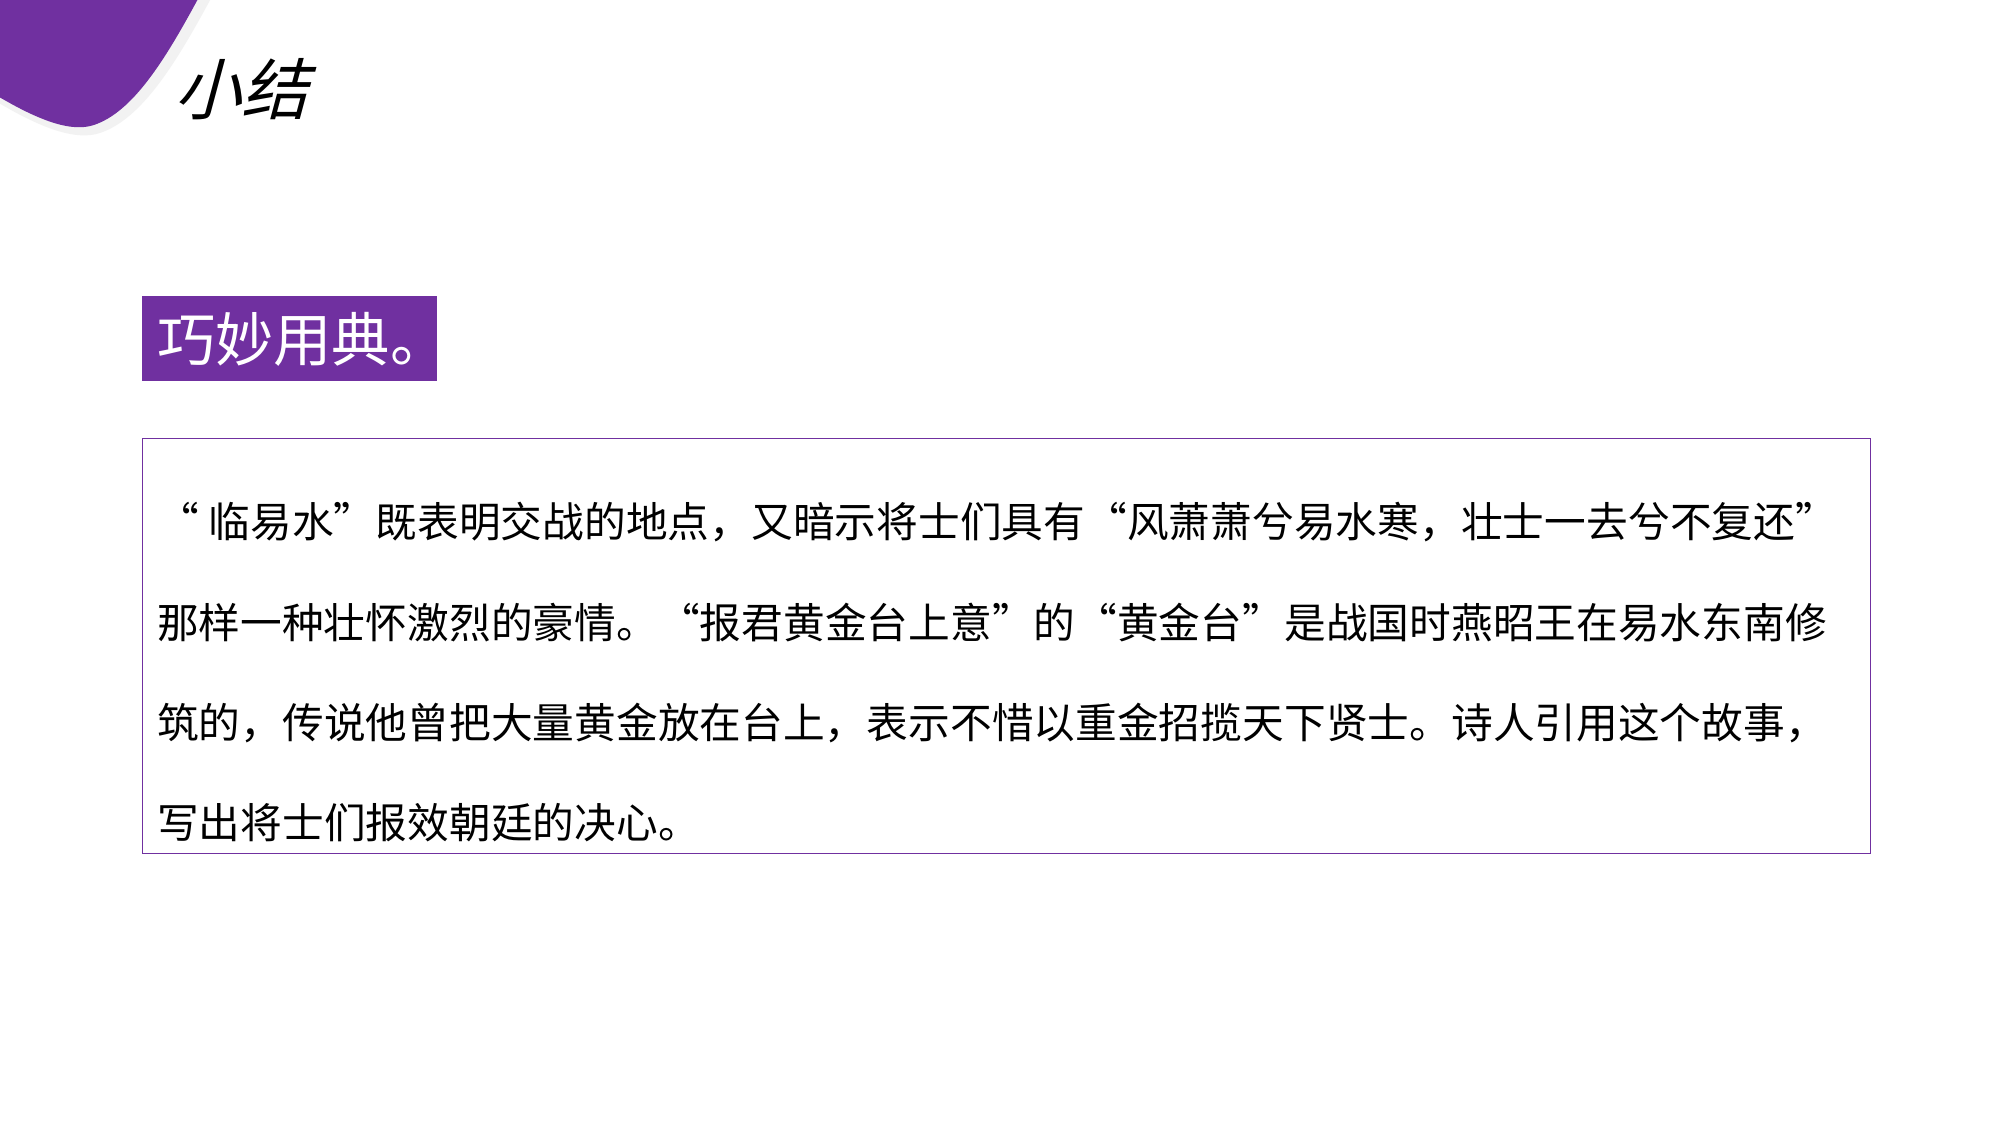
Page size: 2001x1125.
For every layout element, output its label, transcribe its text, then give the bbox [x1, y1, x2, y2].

text_box 小结 [211, 40, 529, 136]
text_box “临易水”既表明交战的地点，又暗示将士们具有“风萧萧兮易水寒，壮士一去兮不复还”那样一种壮怀激烈的豪情。“报君黄金台上意”的“黄金台”是战国时燕昭王在易水东南修筑的，传说他曾把大量黄金放在台上，表示不惜以重金招揽天下贤士。诗人引用这个故事，写出将士们报效朝廷的决心。 [142, 438, 1871, 854]
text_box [0, 0, 211, 136]
text_box 巧妙用典。 [142, 296, 437, 381]
